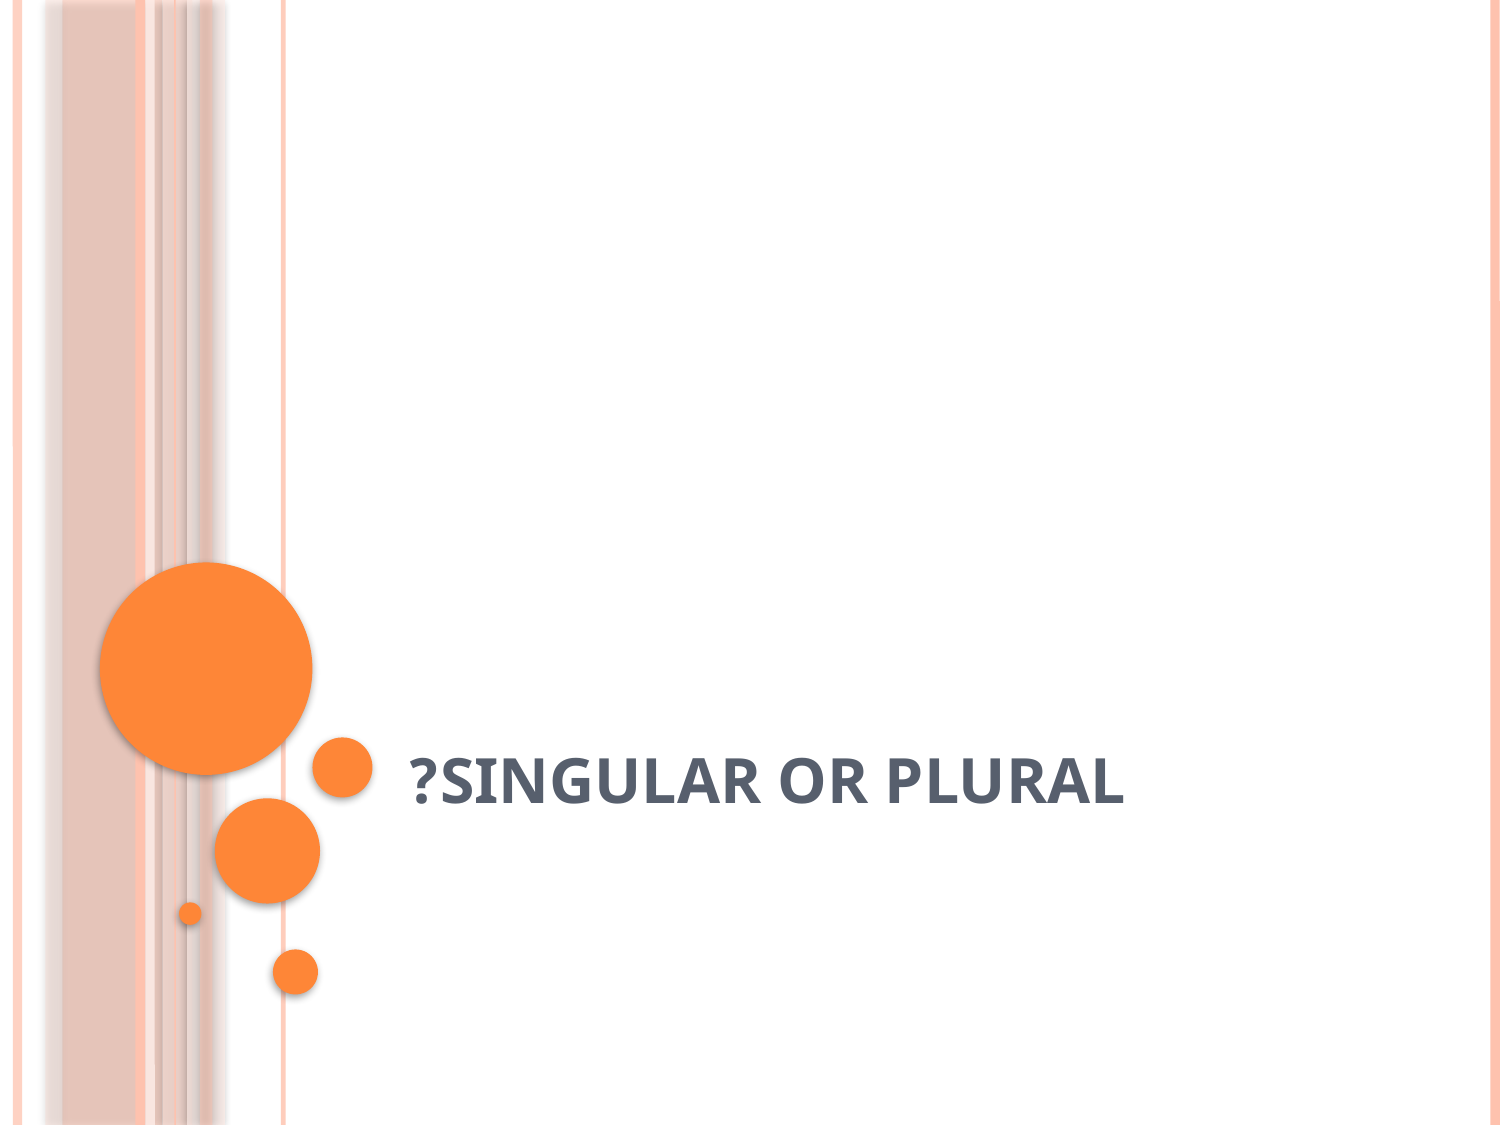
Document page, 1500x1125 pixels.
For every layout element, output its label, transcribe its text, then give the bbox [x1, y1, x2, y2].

title Singular or Plural? [375, 512, 1388, 824]
